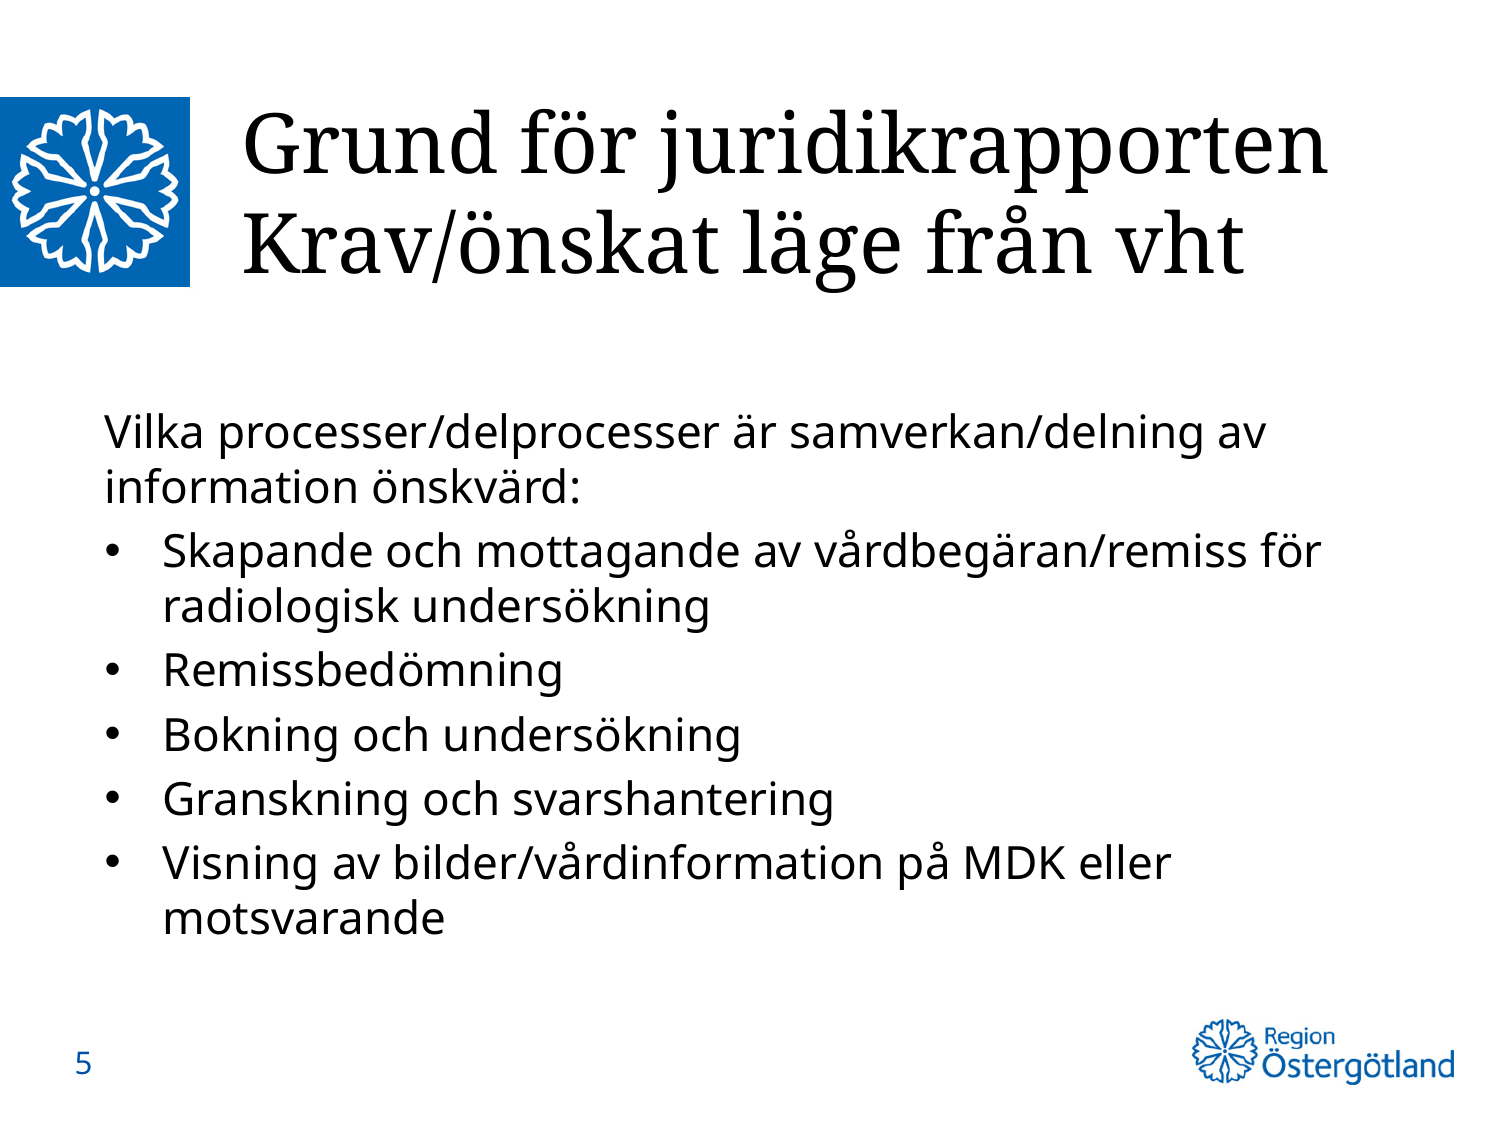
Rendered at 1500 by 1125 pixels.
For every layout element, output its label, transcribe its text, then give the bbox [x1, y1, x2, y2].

title Grund för juridikrapporten Krav/önskat läge från vht [226, 86, 1392, 294]
picture [0, 0, 1500, 1125]
list Vilka processer/delprocesser är samverkan/delning av information önskvärd: Skapande och mottagande av vårdbegäran/remiss för radiologisk undersökning Remissbedömning Bokning och undersökning Granskning och svarshantering Visning av bilder/vårdinformation på MDK eller motsvarande [75, 395, 1392, 986]
slide_number 5 [25, 1033, 108, 1094]
